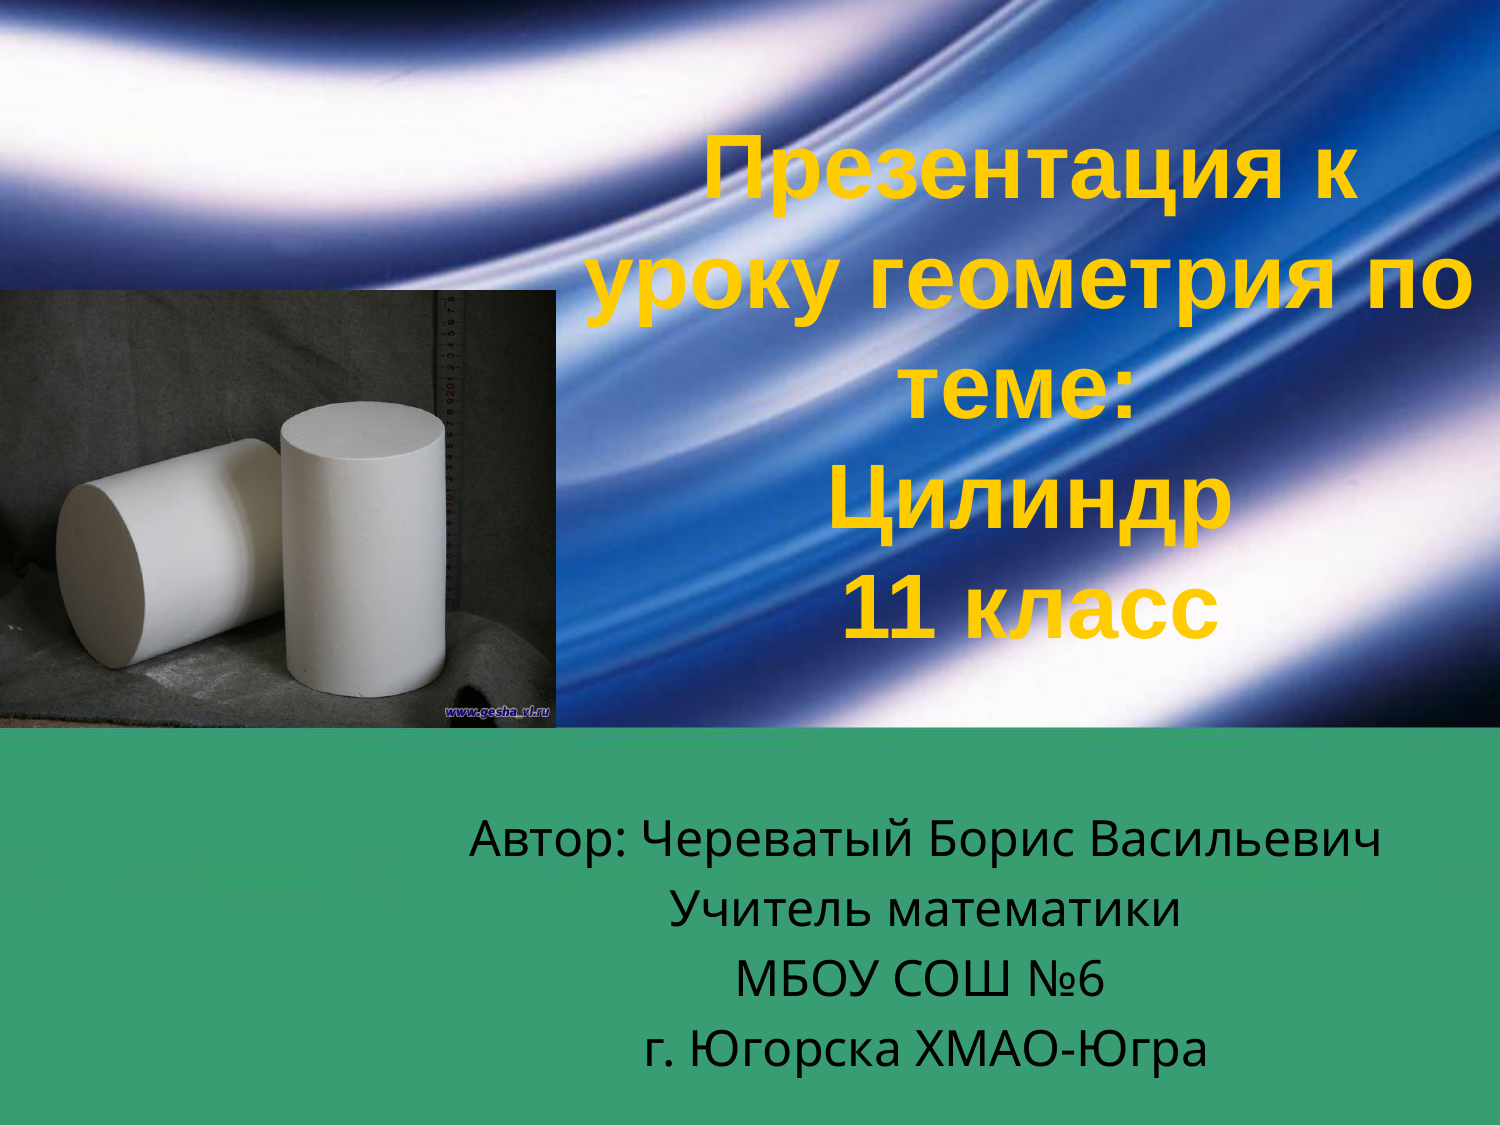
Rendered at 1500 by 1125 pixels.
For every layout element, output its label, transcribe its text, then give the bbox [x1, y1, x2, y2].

title Презентация к уроку геометрия по теме: Цилиндр 11 класс [560, 148, 1500, 615]
picture [0, 0, 1500, 1125]
subtitle Автор: Череватый Борис Васильевич Учитель математики МБОУ СОШ №6 г. Югорска ХМАО-Югра [52, 798, 1448, 1071]
